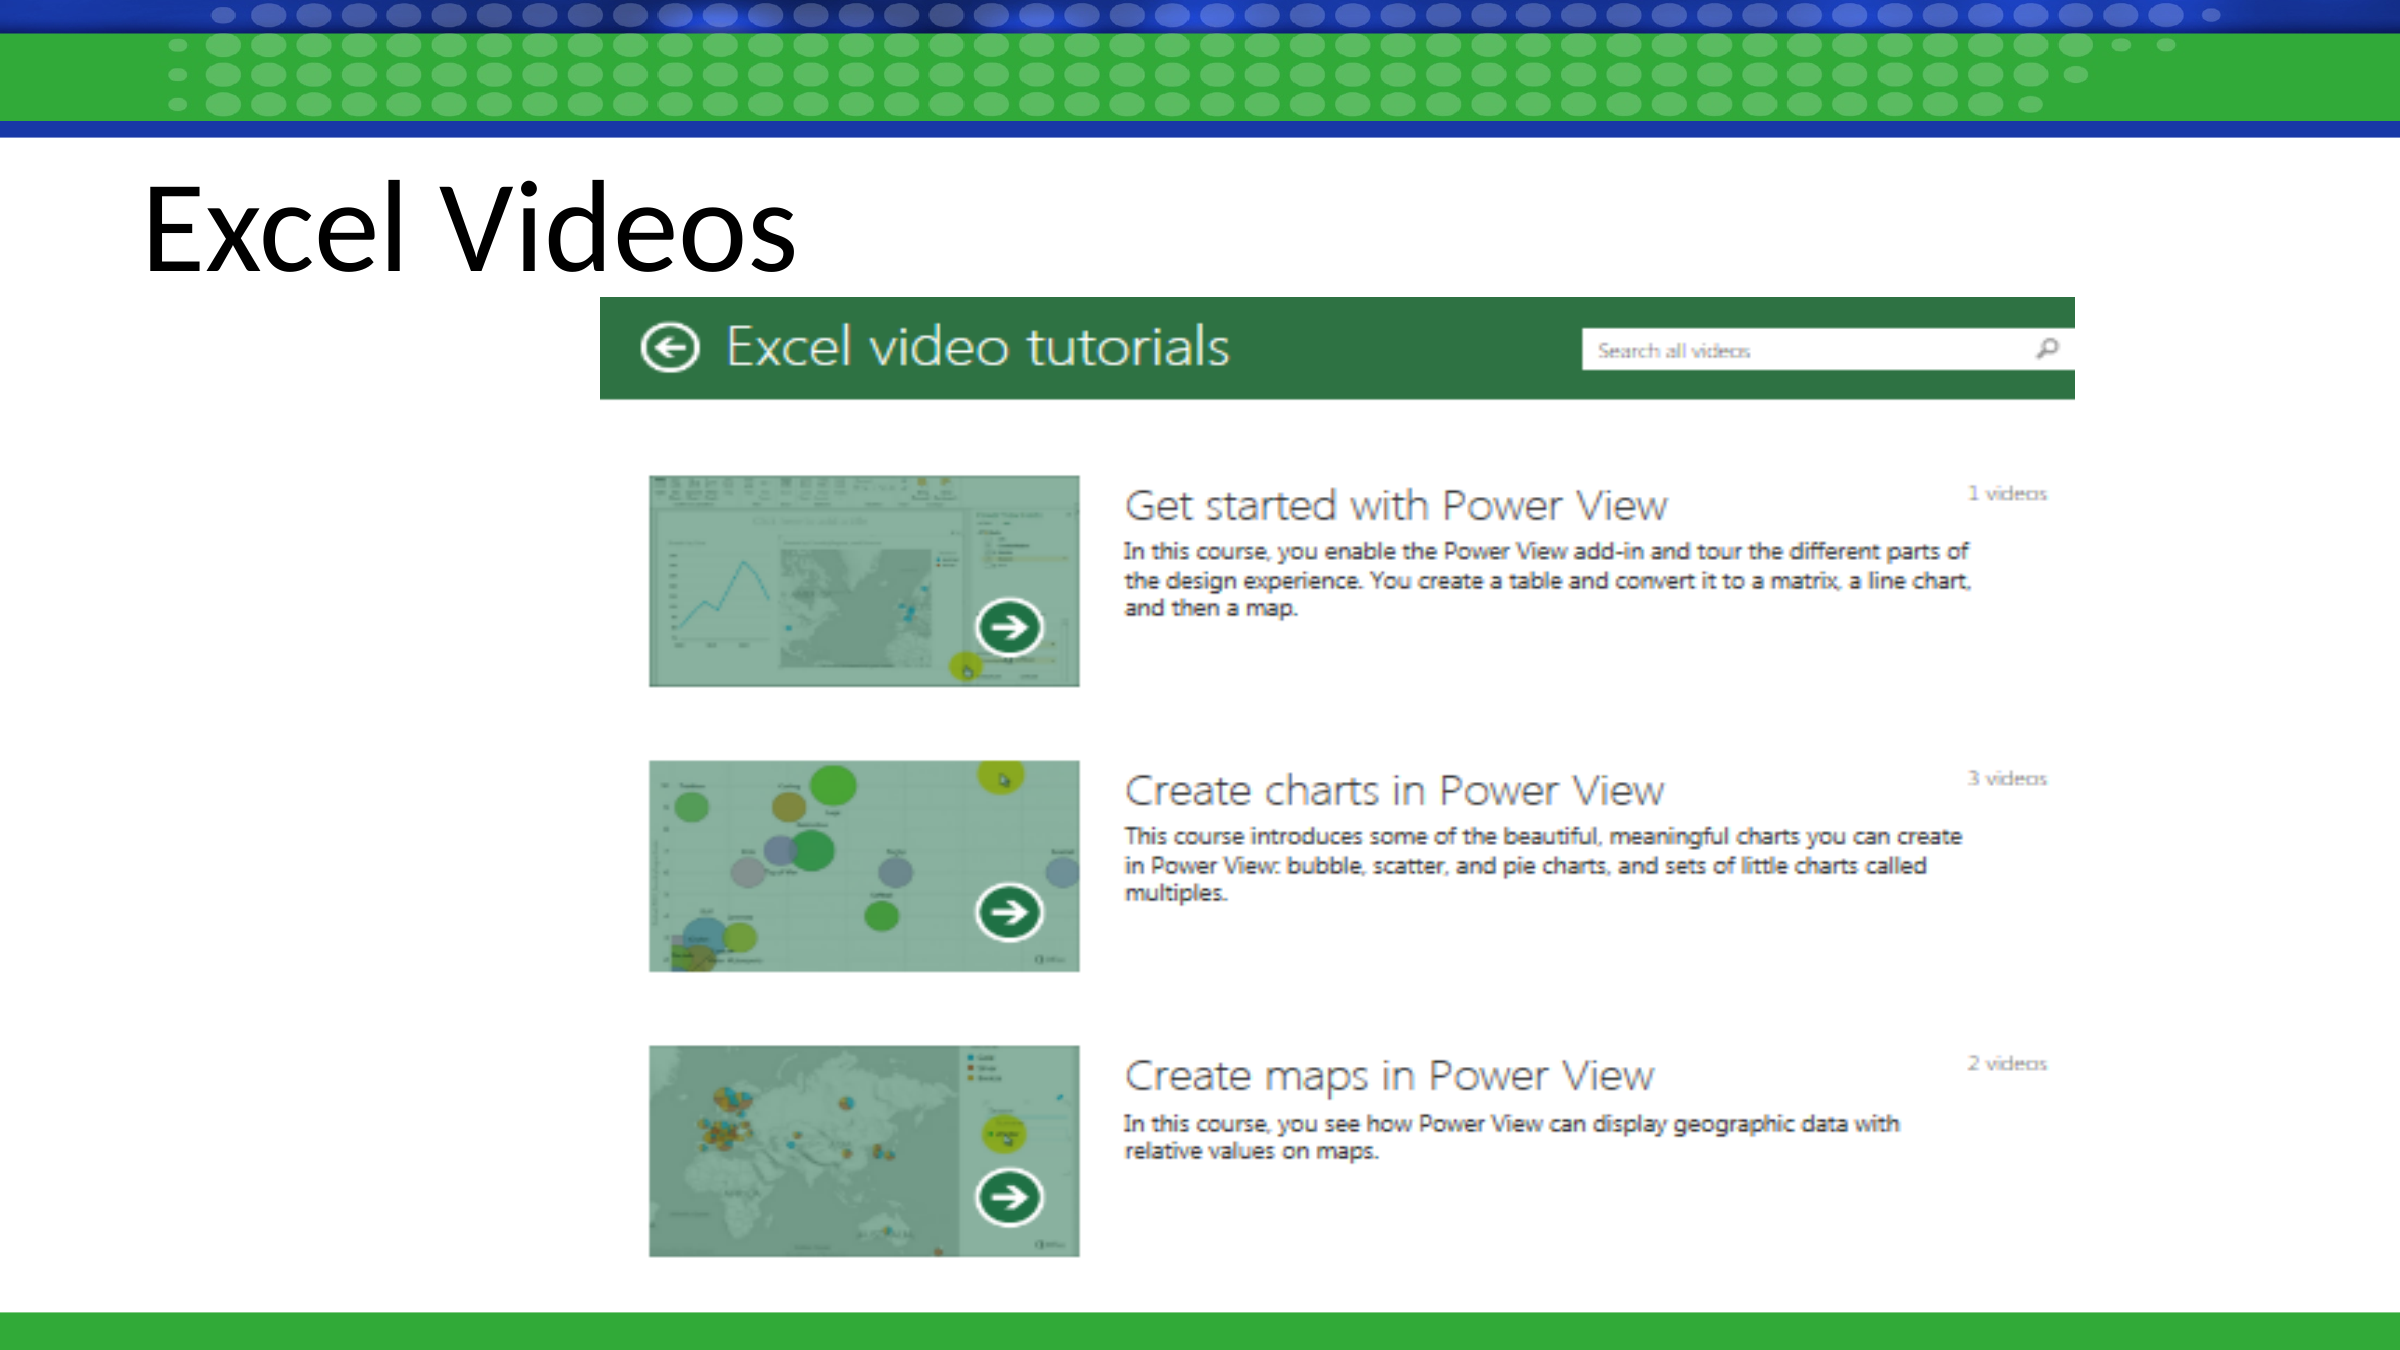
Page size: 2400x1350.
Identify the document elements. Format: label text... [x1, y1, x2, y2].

picture [0, 0, 2400, 121]
picture [599, 297, 2076, 1297]
title Excel Videos [120, 150, 2280, 288]
